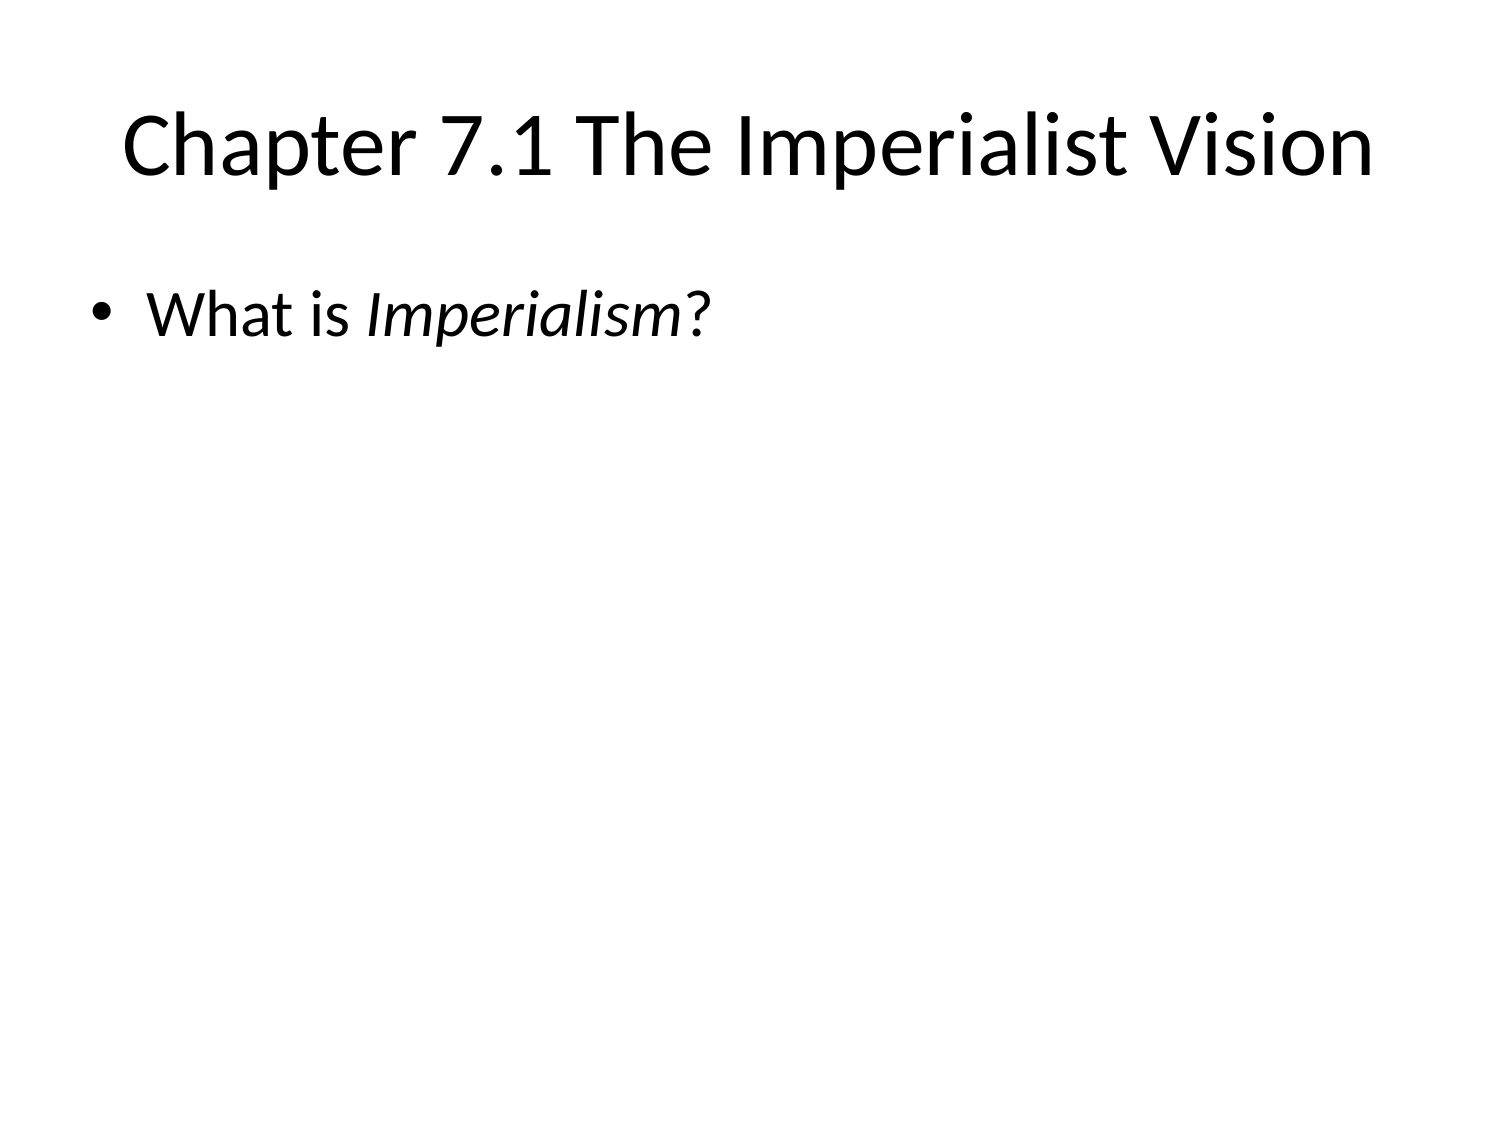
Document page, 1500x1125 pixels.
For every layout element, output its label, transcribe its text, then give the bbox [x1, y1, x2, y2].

title Chapter 7.1 The Imperialist Vision [75, 45, 1425, 233]
list What is Imperialism? [75, 262, 1425, 1005]
